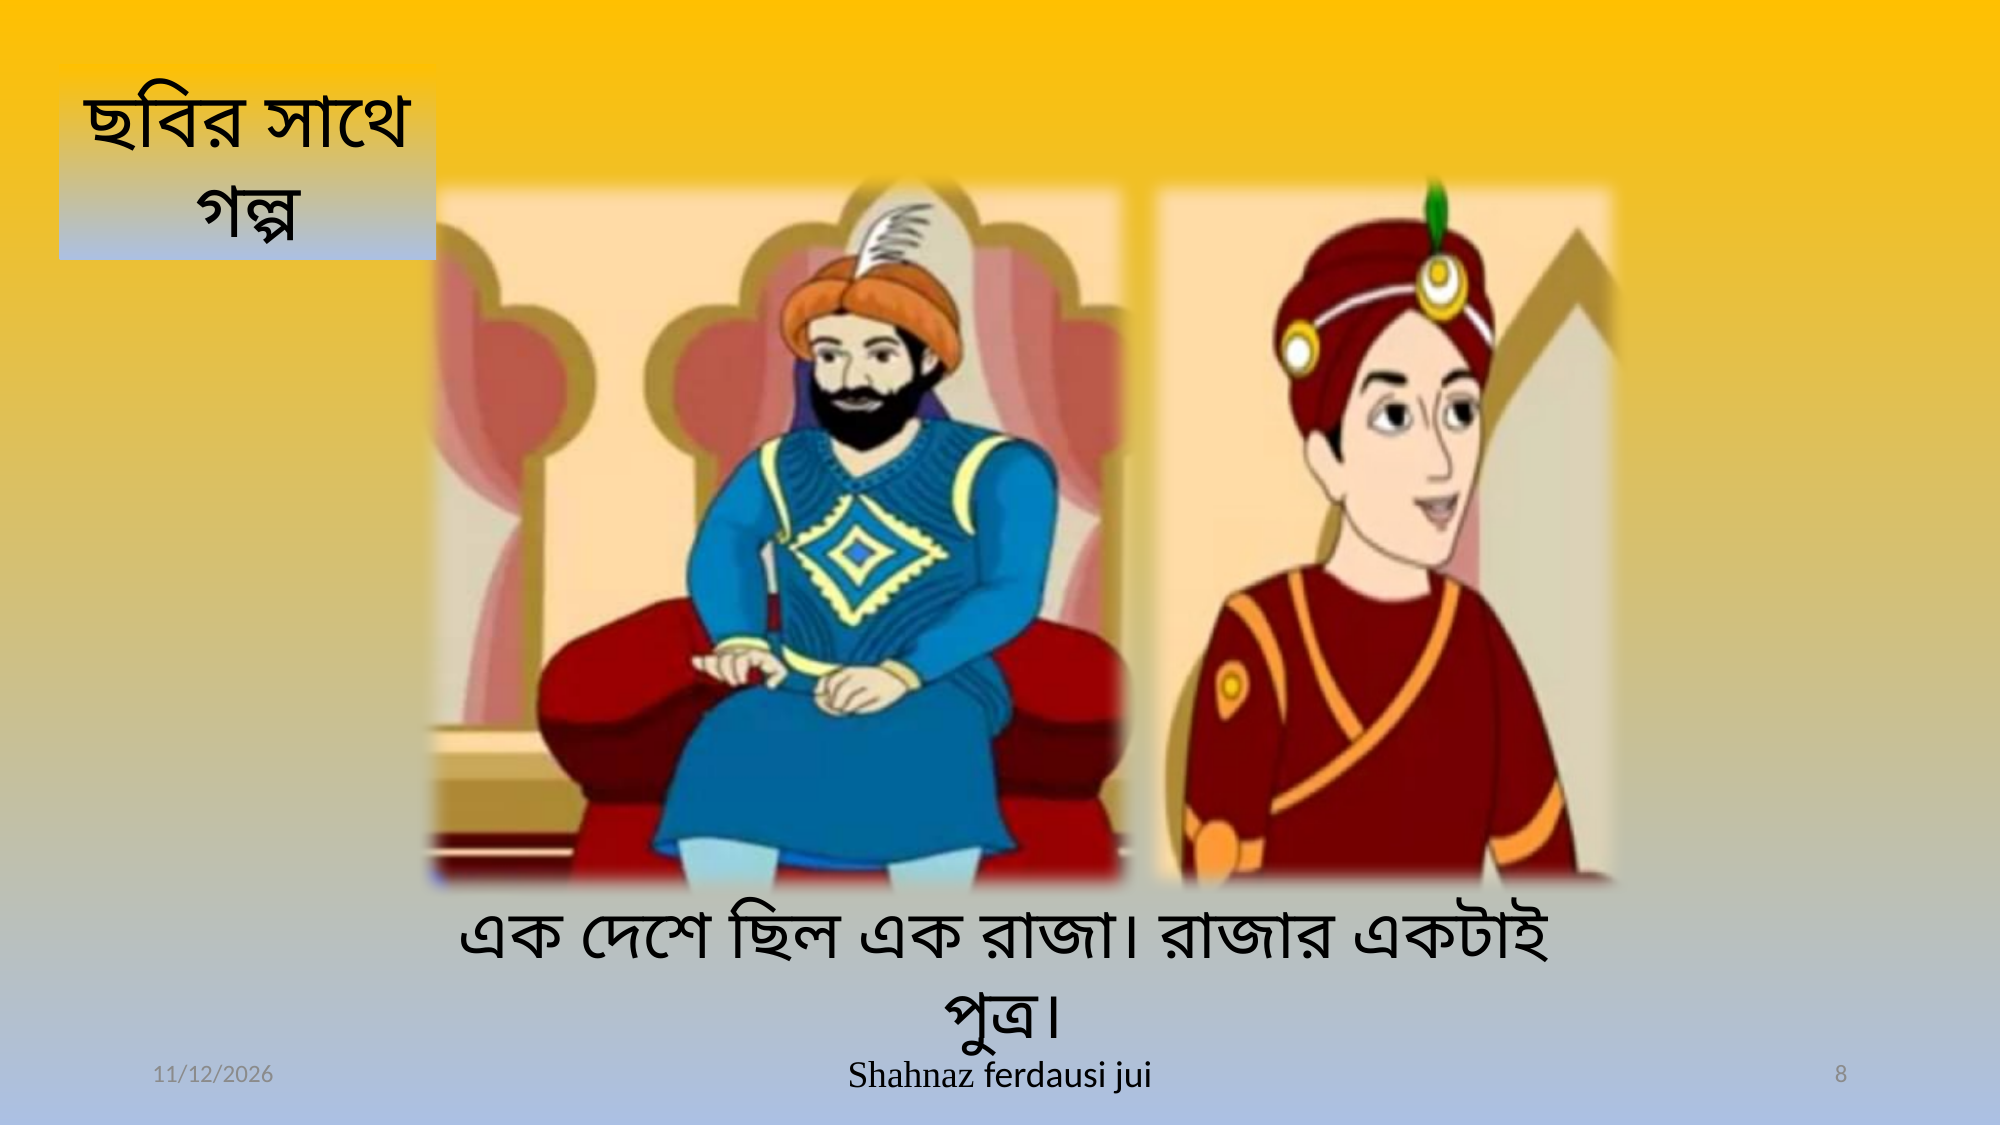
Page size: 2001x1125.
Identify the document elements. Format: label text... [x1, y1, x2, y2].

slide_number 8 [1412, 1042, 1863, 1103]
text_box ছবির সাথে গল্প [59, 64, 437, 260]
picture [417, 170, 1628, 899]
text_box এক দেশে ছিল এক রাজা। রাজার একটাই পুত্র। [398, 893, 1609, 1051]
footer Shahnaz ferdausi jui [662, 1042, 1338, 1103]
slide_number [137, 1042, 588, 1103]
